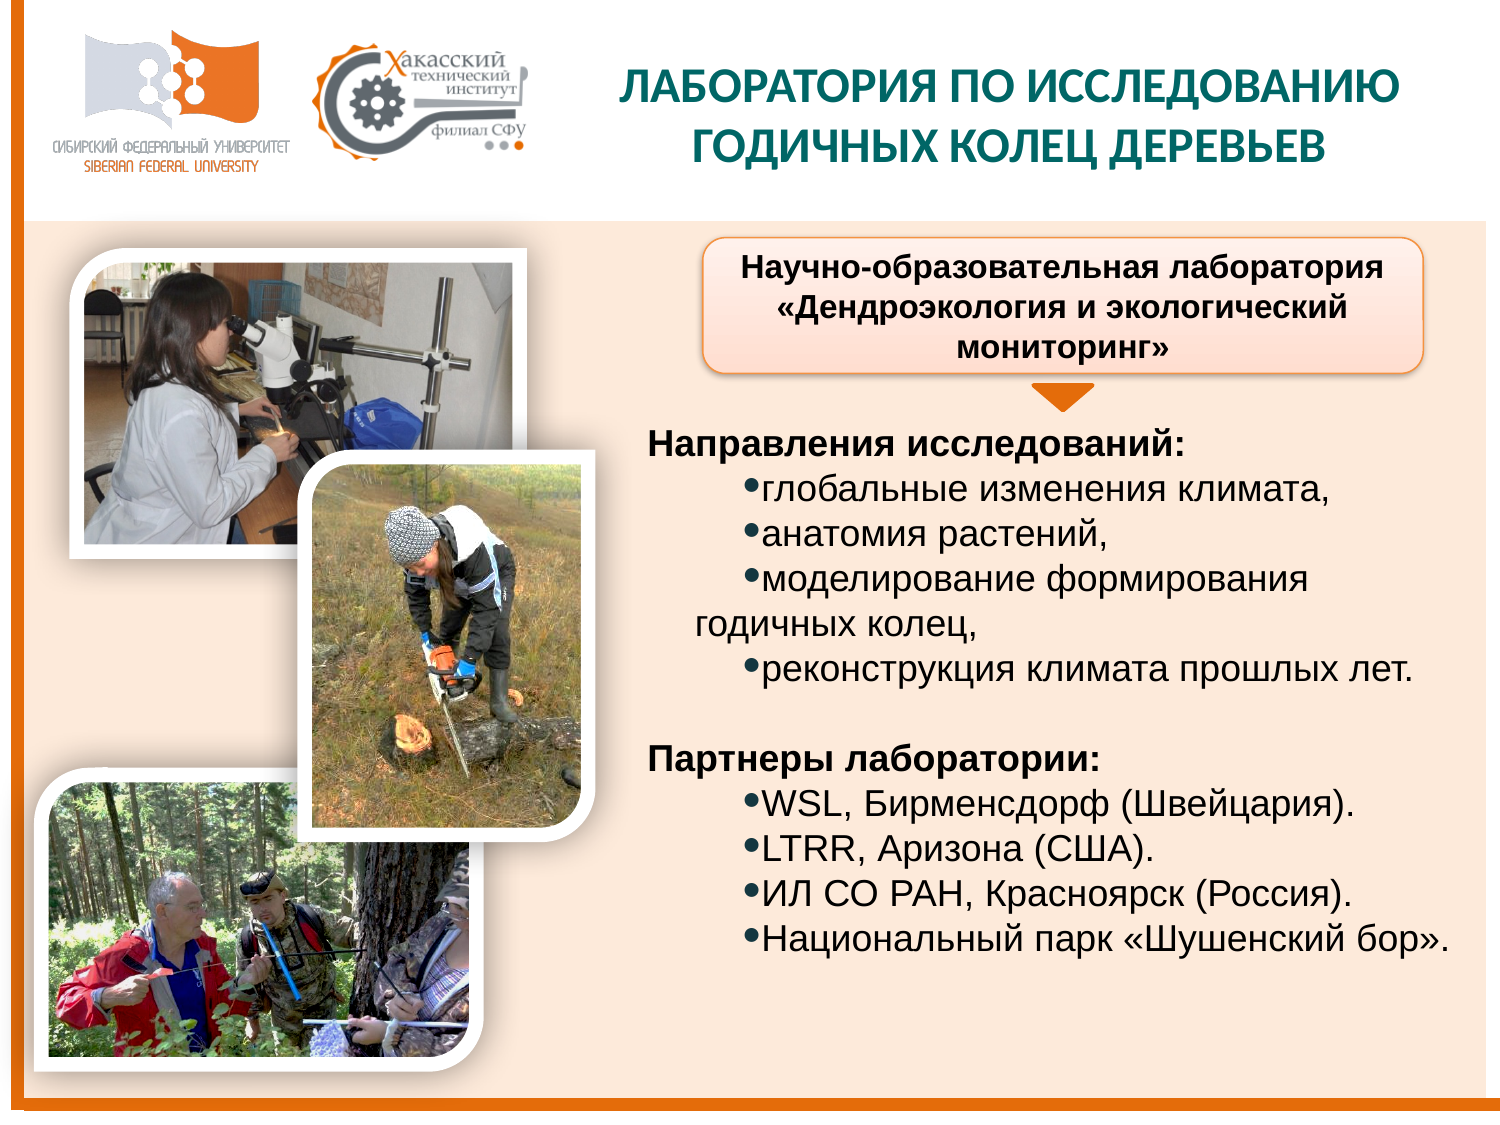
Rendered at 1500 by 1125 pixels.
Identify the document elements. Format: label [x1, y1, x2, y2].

text_box [11, 0, 1500, 1112]
picture [312, 42, 529, 162]
picture [52, 30, 290, 172]
picture [41, 255, 589, 1065]
